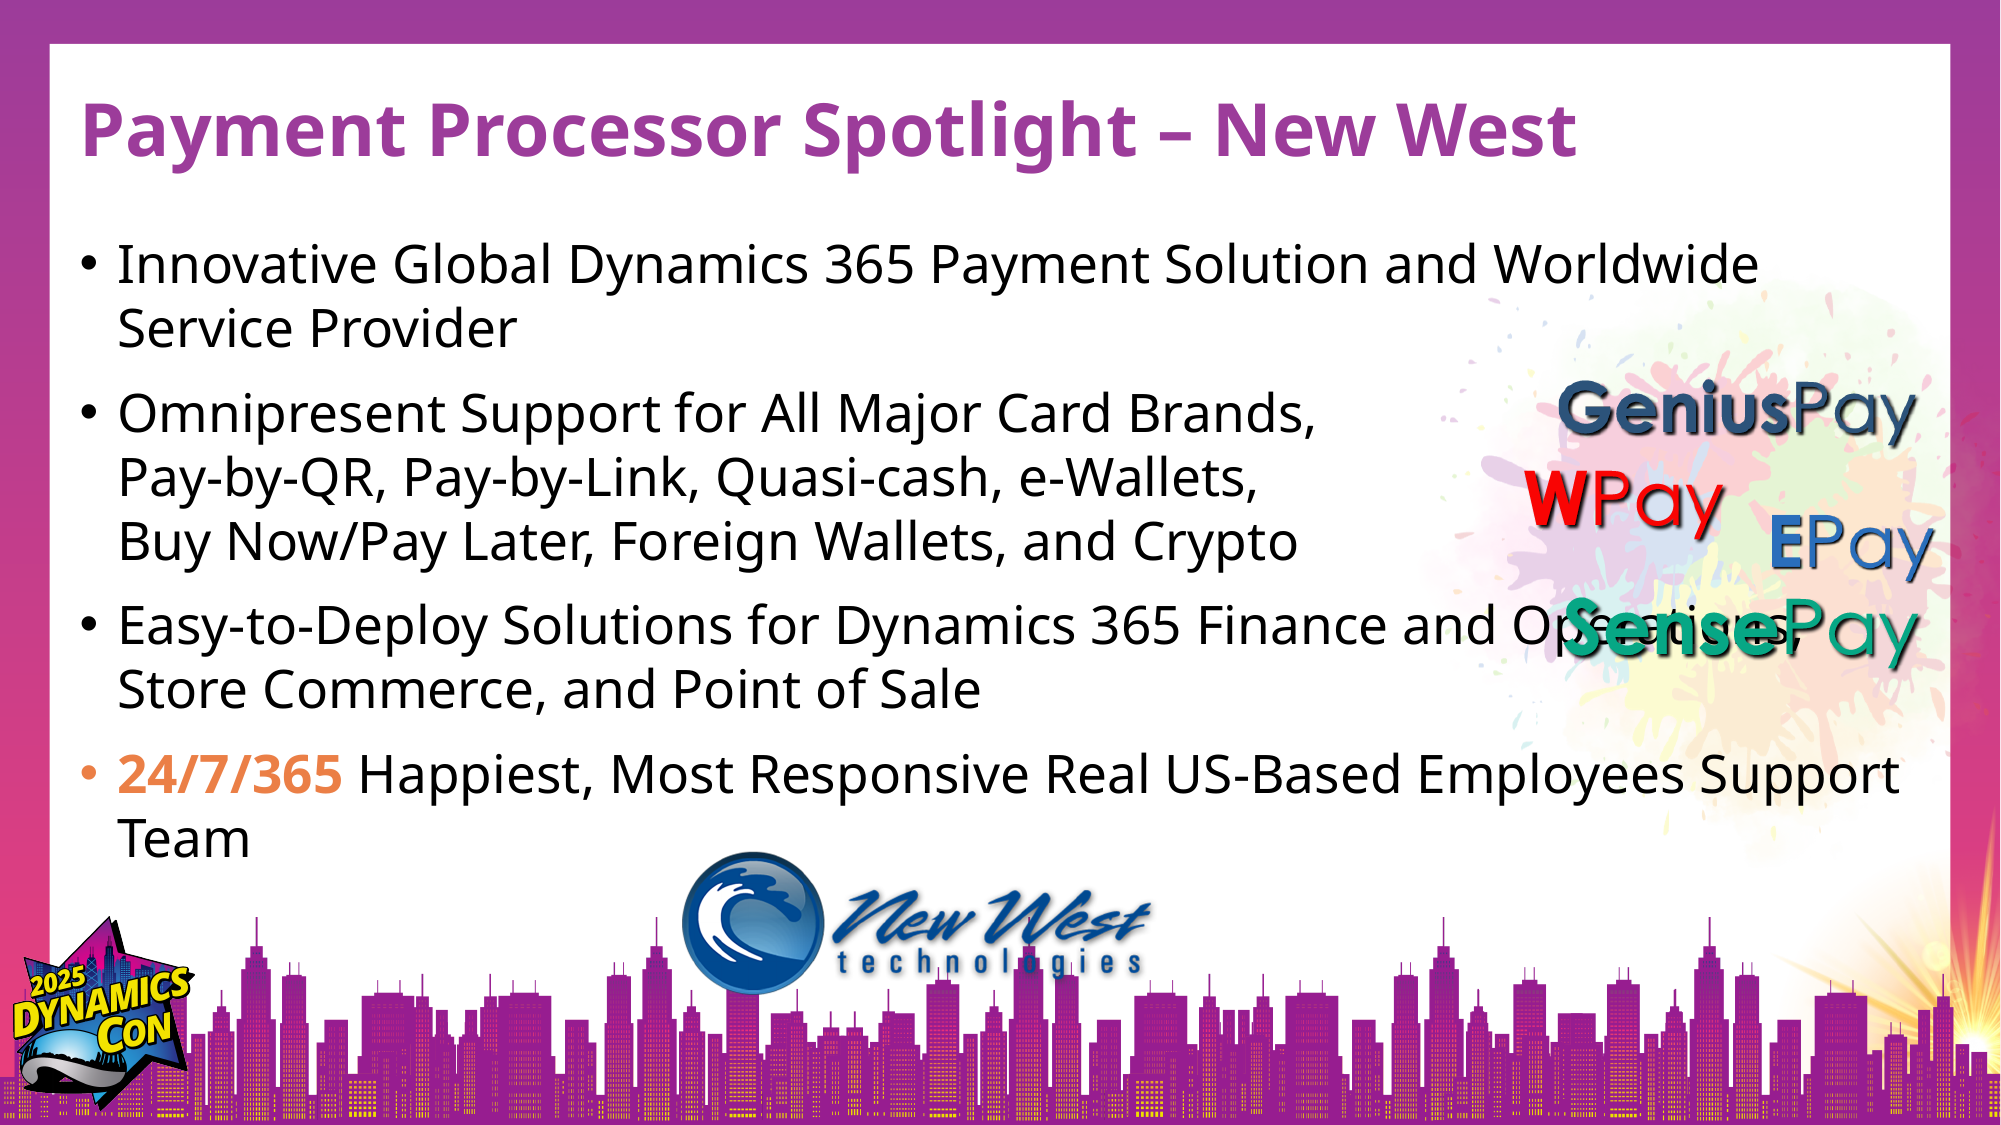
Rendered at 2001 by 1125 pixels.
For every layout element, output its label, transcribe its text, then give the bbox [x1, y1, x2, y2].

picture [13, 916, 195, 1111]
list Innovative Global Dynamics 365 Payment Solution and Worldwide Service Provider Omnipresent Support for All Major Card Brands, Pay-by-QR, Pay-by-Link, Quasi-cash, e-Wallets, Buy Now/Pay Later, Foreign Wallets, and Crypto Easy-to-Deploy Solutions for Dynamics 365 Finance and Operations, Store Commerce, and Point of Sale 24/7/365 Happiest, Most Responsive Real US-Based Employees Support Team [64, 222, 1932, 945]
picture [1385, 225, 2001, 1094]
picture [667, 845, 1159, 1002]
title Payment Processor Spotlight – New West [64, 60, 1932, 205]
picture [1729, 1031, 1733, 1087]
